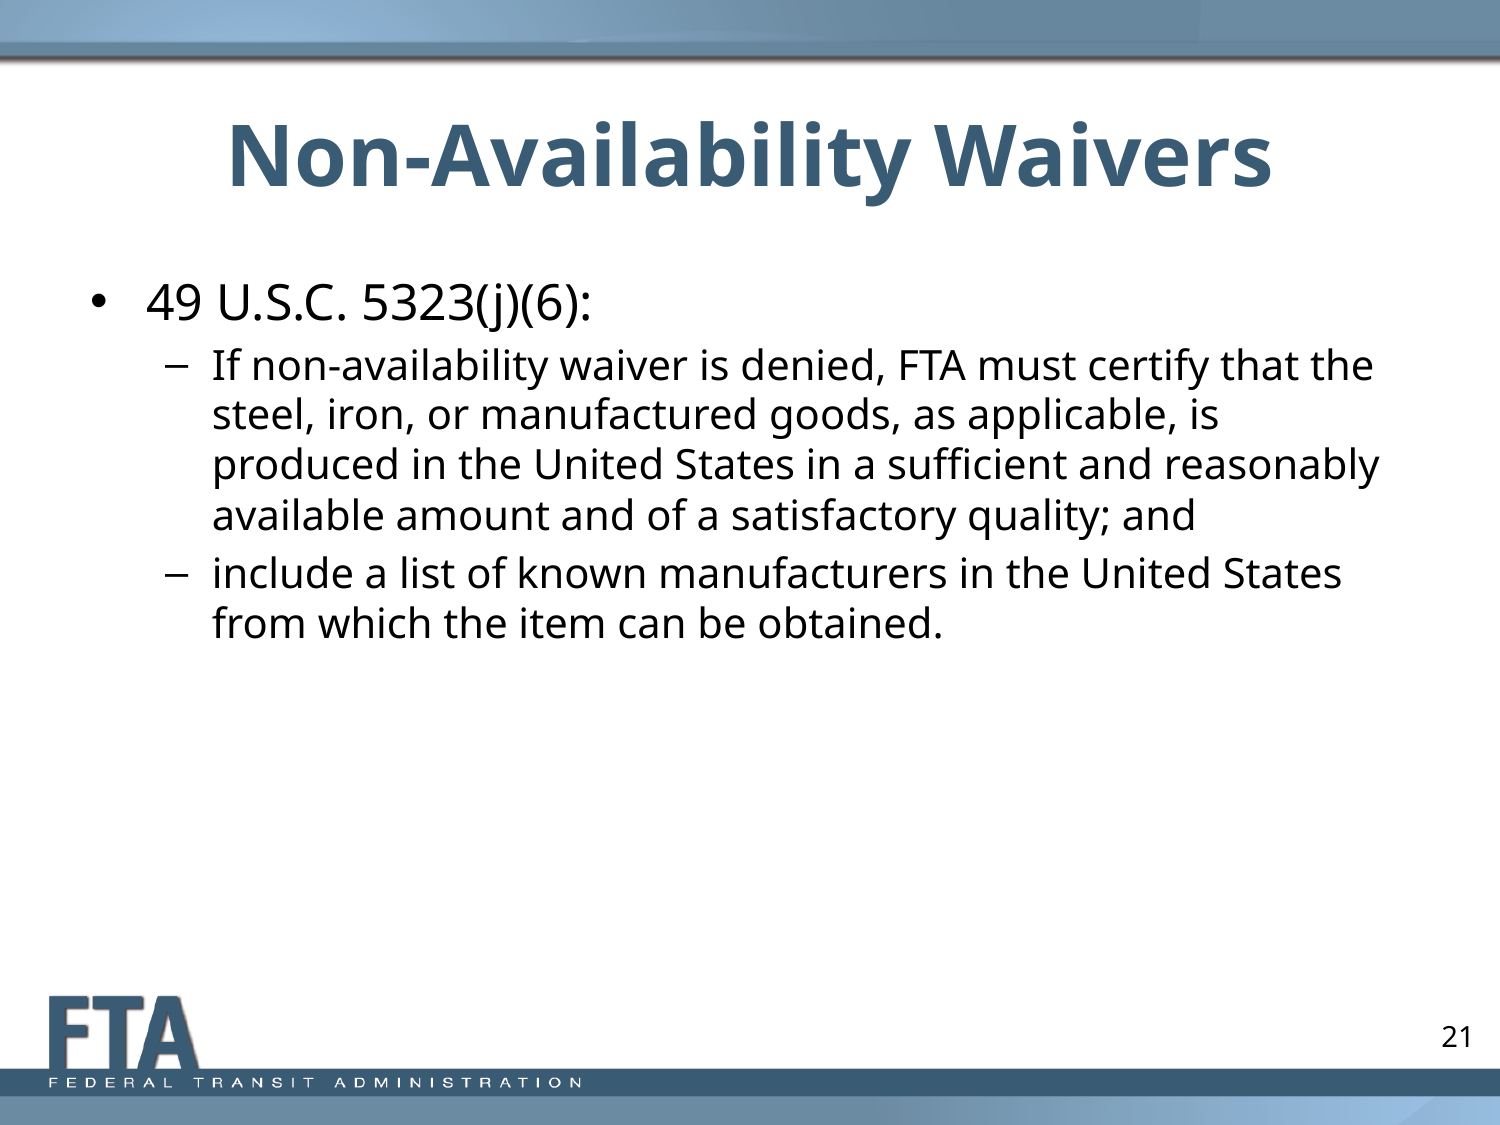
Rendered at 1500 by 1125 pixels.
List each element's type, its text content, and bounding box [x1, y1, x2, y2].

picture [0, 0, 1500, 75]
title Non-Availability Waivers [74, 71, 1426, 233]
list 49 U.S.C. 5323(j)(6): If non-availability waiver is denied, FTA must certify that the steel, iron, or manufactured goods, as applicable, is produced in the United States in a sufficient and reasonably available amount and of a satisfactory quality; and include a list of known manufacturers in the United States from which the item can be obtained. [74, 262, 1426, 1006]
picture [0, 992, 1500, 1125]
